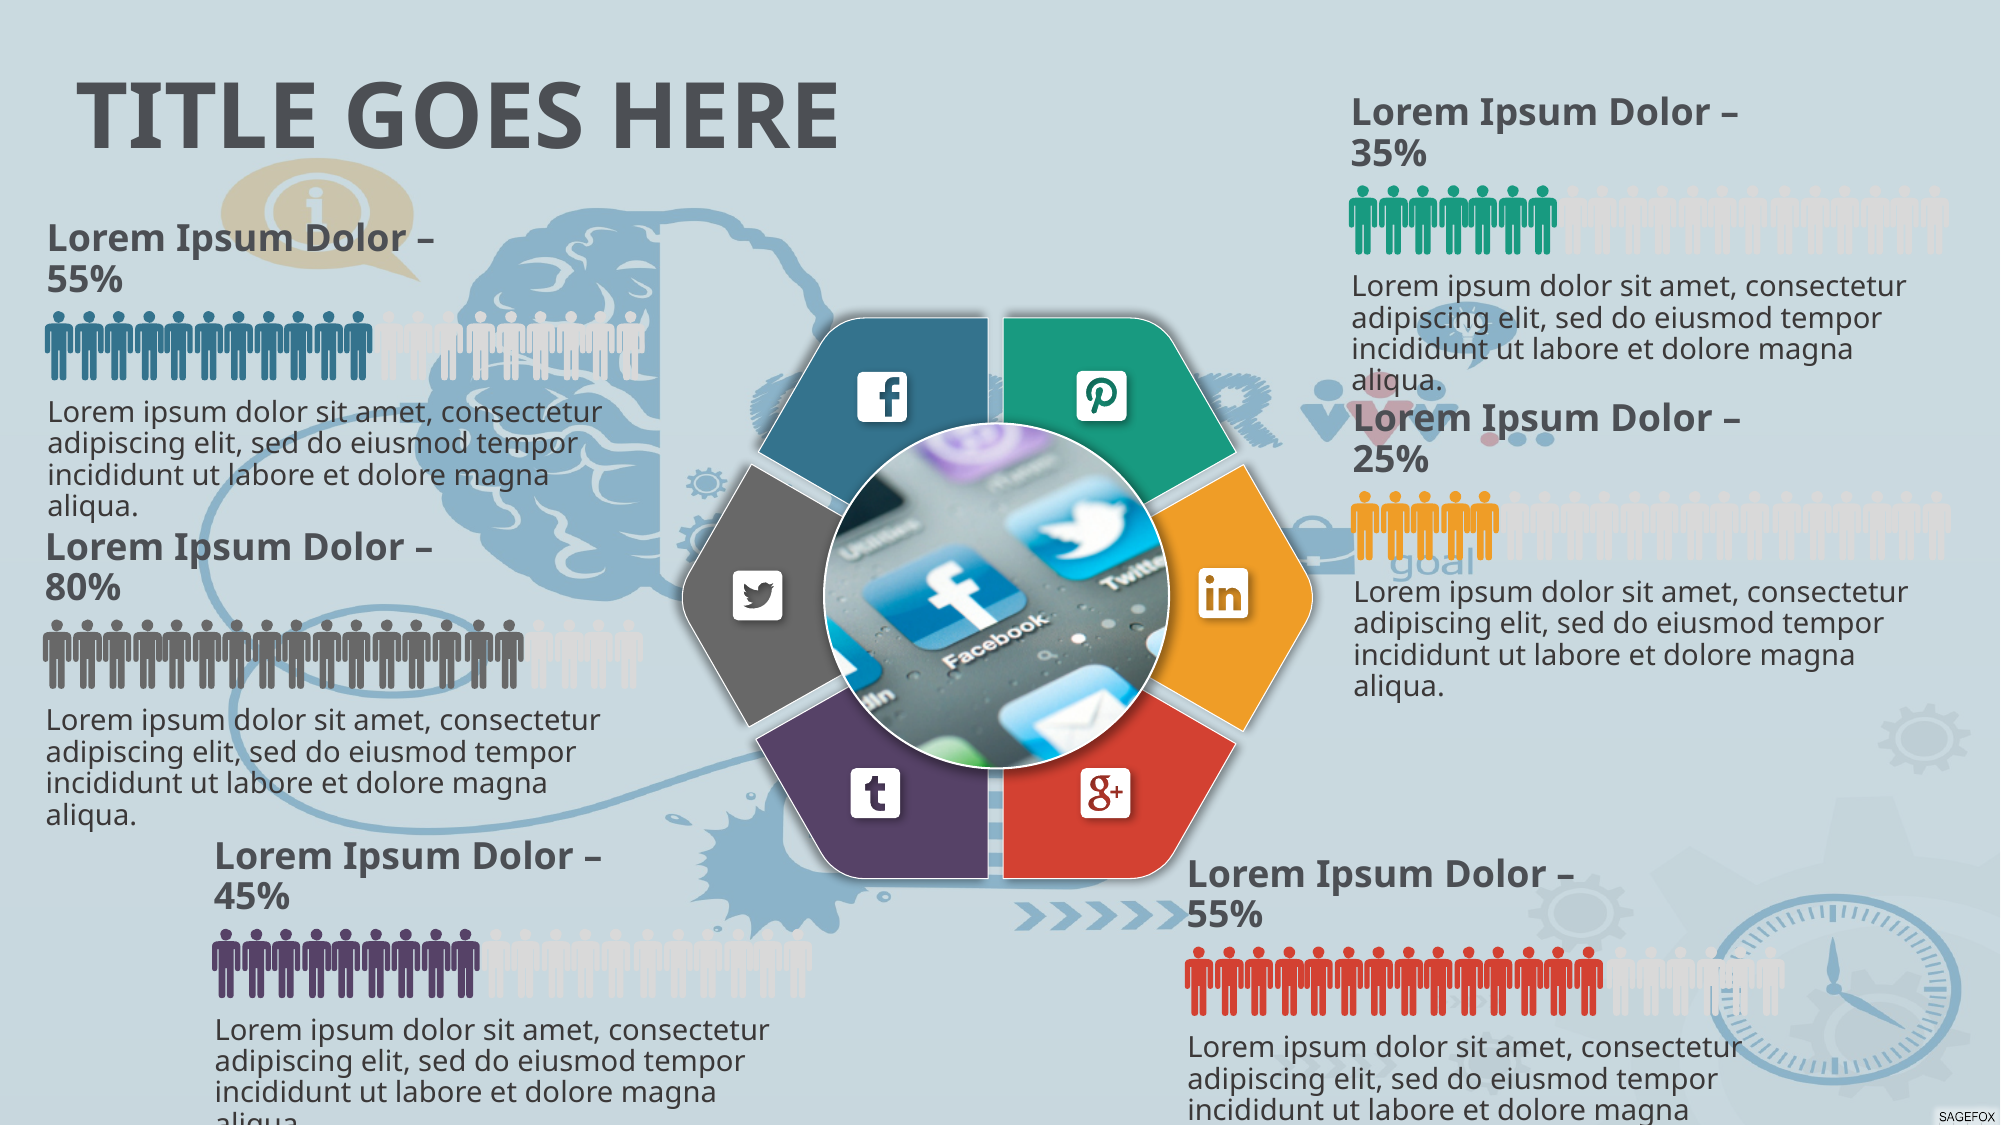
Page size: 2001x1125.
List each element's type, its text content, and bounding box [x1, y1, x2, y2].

text_box [1080, 768, 1131, 819]
text_box [857, 371, 907, 422]
text_box [1076, 370, 1127, 421]
text_box [682, 464, 837, 728]
text_box [823, 422, 1171, 770]
text_box [850, 768, 901, 819]
text_box [732, 570, 783, 621]
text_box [42, 547, 643, 689]
text_box [1198, 568, 1249, 619]
text_box [1161, 464, 1313, 732]
text_box Lorem ipsum dolor sit amet, consectetur adipiscing elit, sed do eiusmod tempor incididunt ut labore et dolore magna aliqua. [47, 397, 642, 503]
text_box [1348, 112, 1949, 255]
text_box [211, 856, 812, 999]
picture [1936, 1111, 1997, 1125]
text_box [1350, 418, 1951, 561]
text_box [1184, 874, 1785, 1016]
text_box Lorem ipsum dolor sit amet, consectetur adipiscing elit, sed do eiusmod tempor incididunt ut labore et dolore magna aliqua. [1353, 577, 1948, 683]
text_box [60, 49, 1020, 227]
text_box Lorem ipsum dolor sit amet, consectetur adipiscing elit, sed do eiusmod tempor incididunt ut labore et dolore magna aliqua. [1187, 1032, 1782, 1125]
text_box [44, 238, 645, 381]
text_box [758, 317, 989, 502]
text_box Lorem ipsum dolor sit amet, consectetur adipiscing elit, sed do eiusmod tempor incididunt ut labore et dolore magna aliqua. [45, 705, 640, 811]
text_box Lorem ipsum dolor sit amet, consectetur adipiscing elit, sed do eiusmod tempor incididunt ut labore et dolore magna aliqua. [214, 1015, 809, 1120]
text_box [1003, 696, 1236, 879]
text_box [1003, 317, 1237, 499]
text_box [755, 691, 989, 879]
text_box Lorem ipsum dolor sit amet, consectetur adipiscing elit, sed do eiusmod tempor incididunt ut labore et dolore magna aliqua. [1351, 271, 1946, 377]
